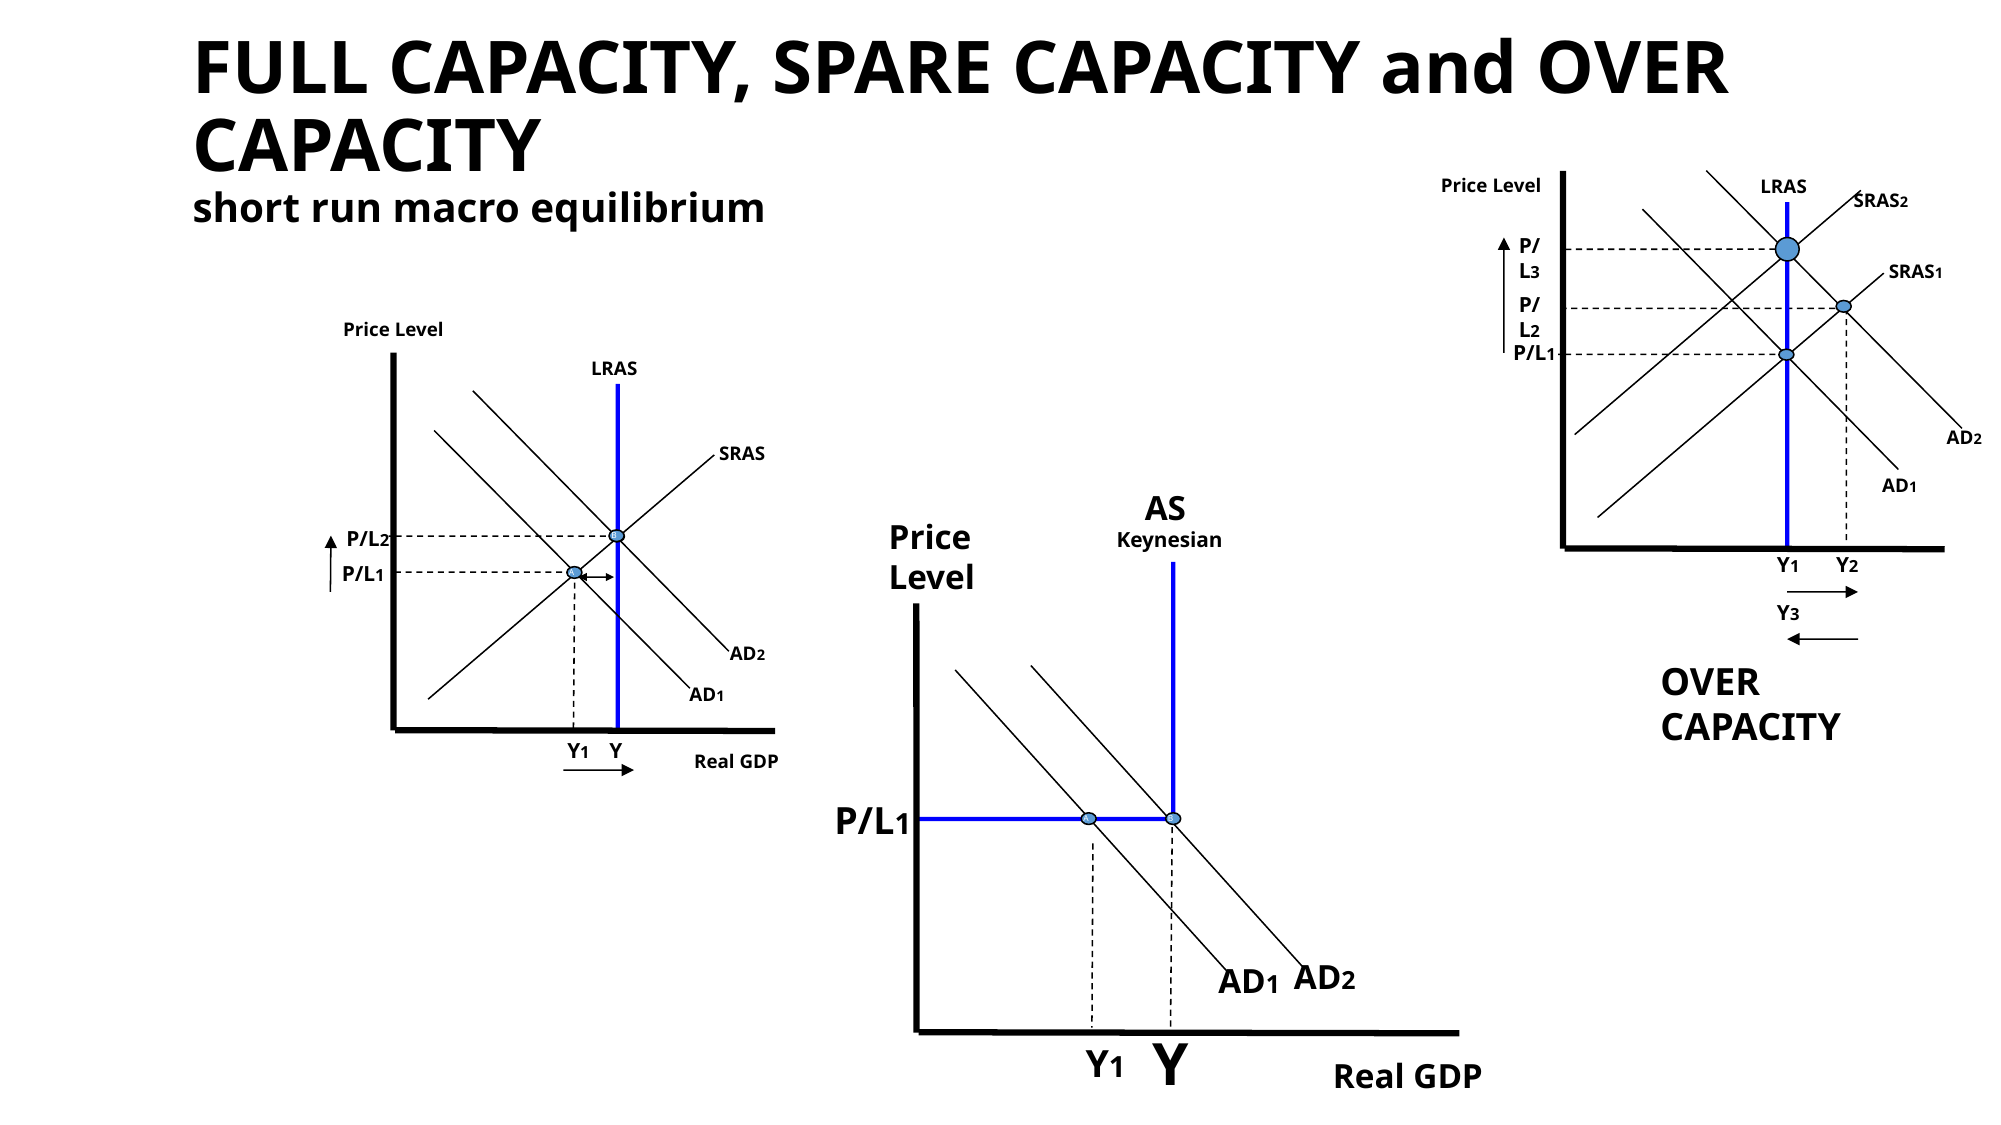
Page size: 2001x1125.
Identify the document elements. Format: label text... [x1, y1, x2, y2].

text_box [829, 479, 1478, 1106]
text_box OVER CAPACITY [1645, 650, 1941, 756]
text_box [1440, 166, 1993, 592]
text_box [1787, 632, 1859, 646]
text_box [330, 310, 796, 780]
title FULL CAPACITY, SPARE CAPACITY and OVER CAPACITY short run macro equilibrium [177, 22, 1903, 240]
text_box Y3 [1762, 592, 1815, 632]
